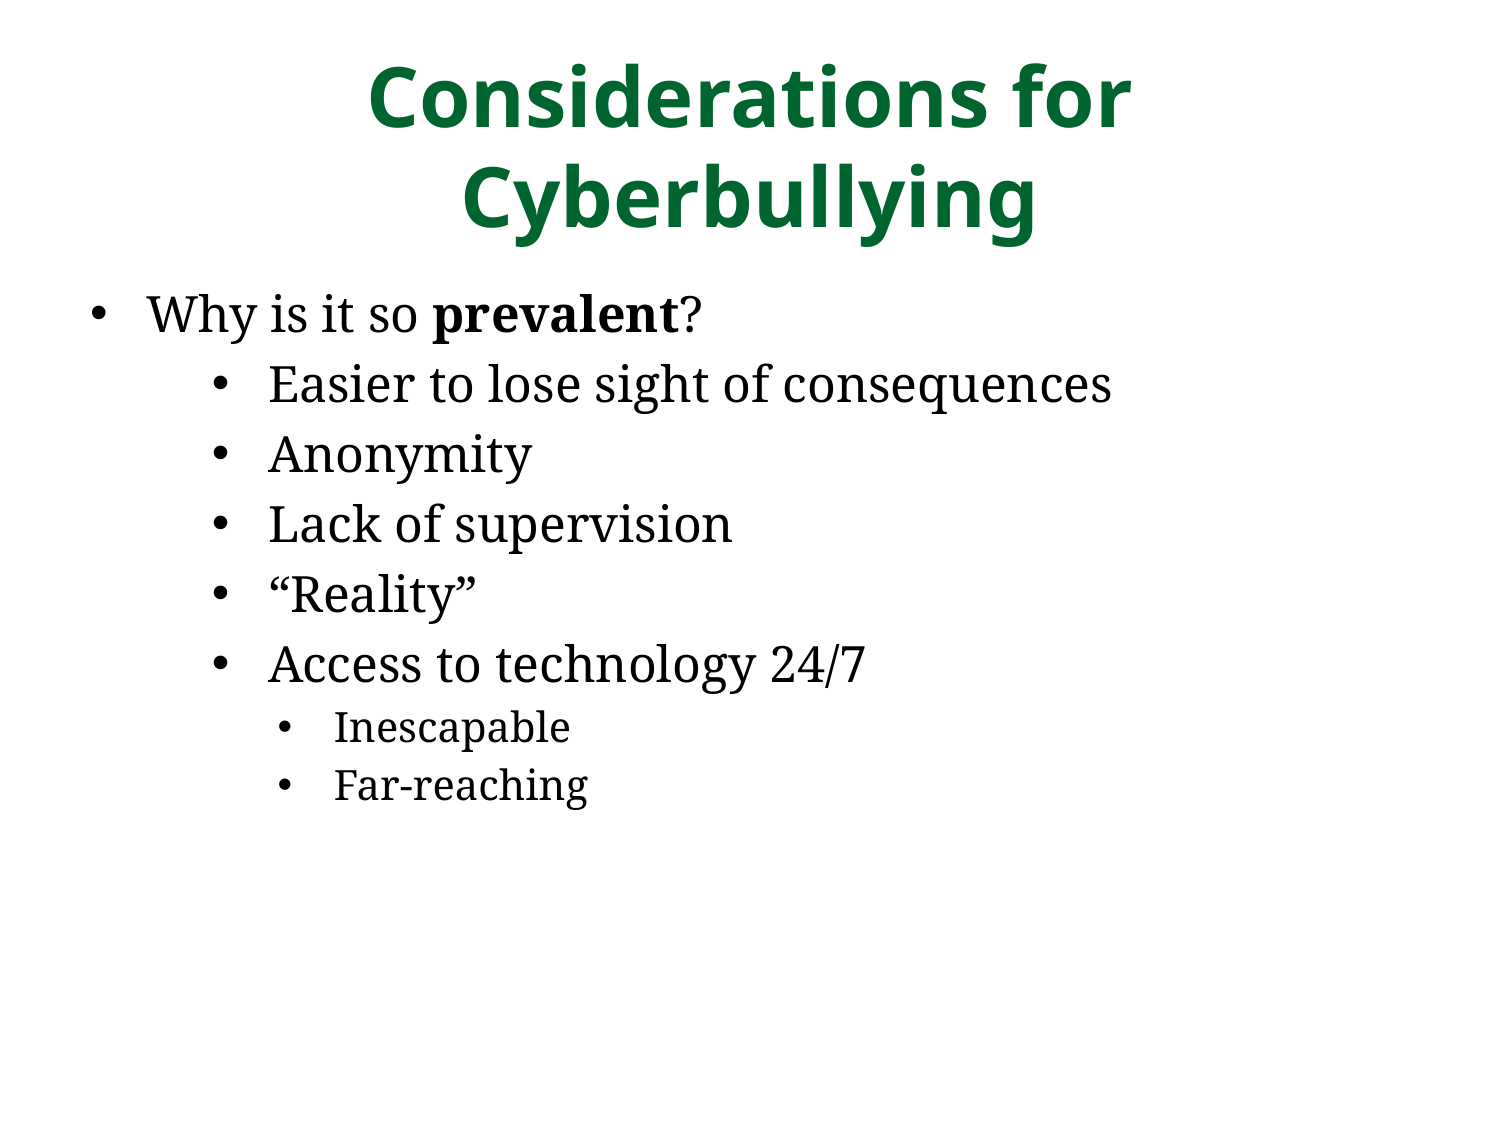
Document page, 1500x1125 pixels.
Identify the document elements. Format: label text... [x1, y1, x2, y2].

title Considerations for Cyberbullying [75, 50, 1425, 238]
list Why is it so prevalent? Easier to lose sight of consequences Anonymity Lack of supervision “Reality” Access to technology 24/7 Inescapable Far-reaching [75, 275, 1425, 932]
